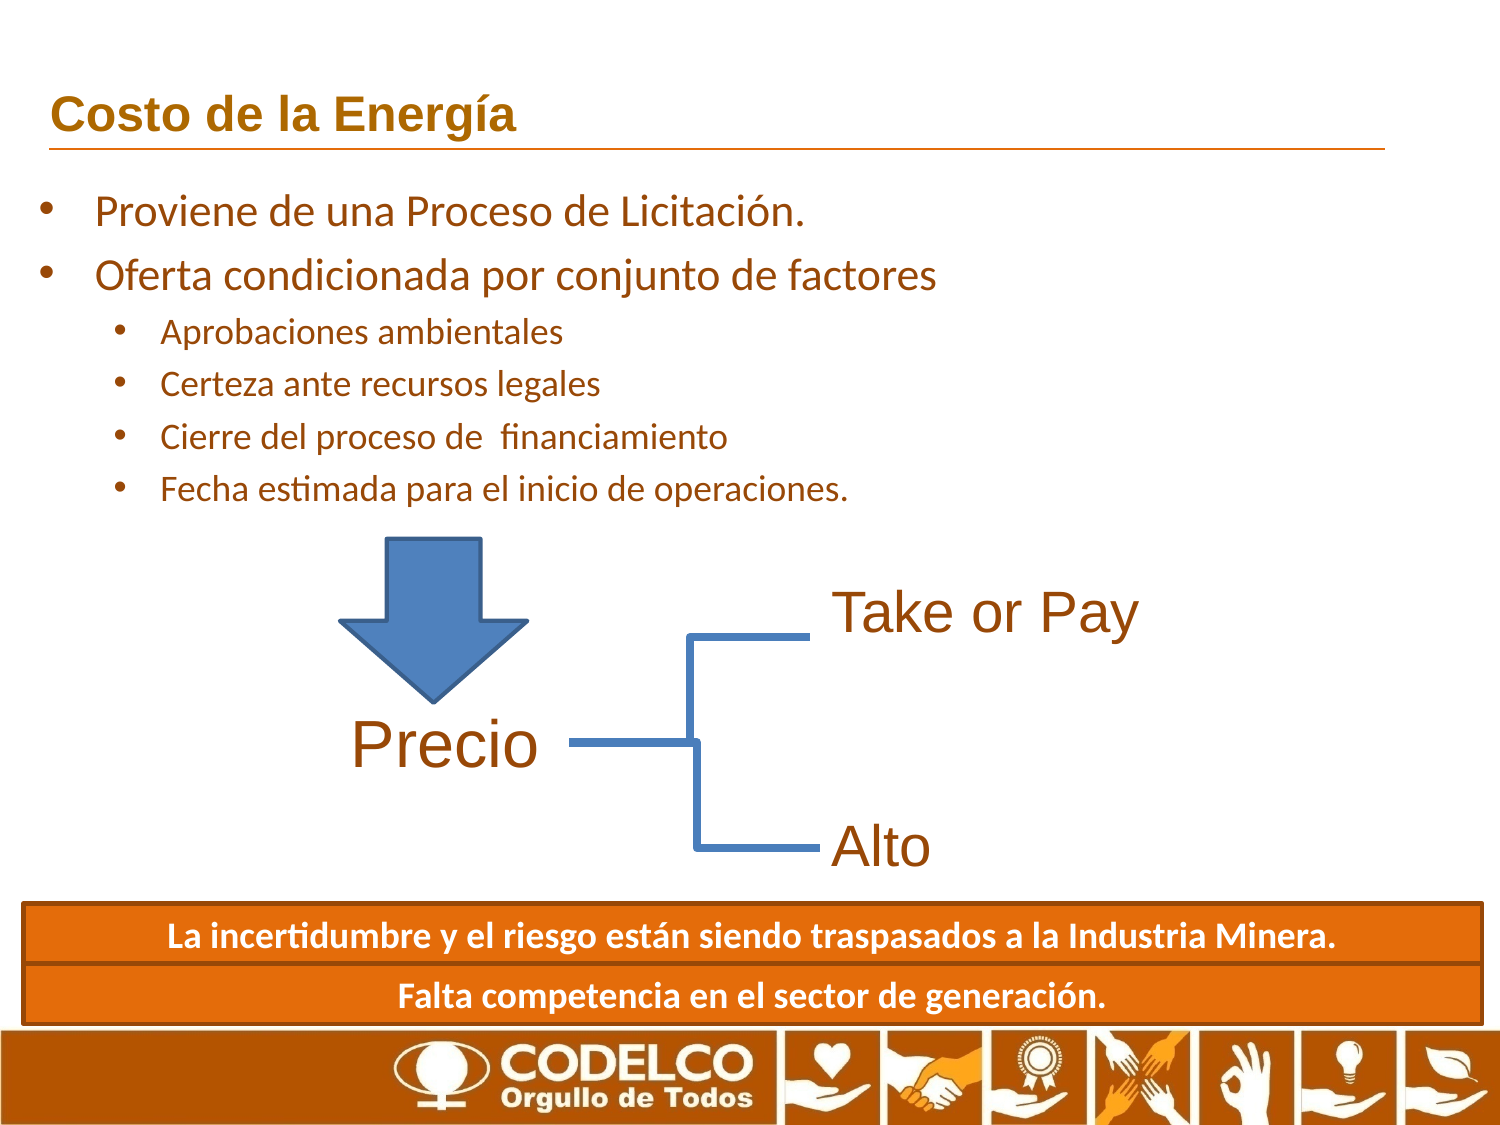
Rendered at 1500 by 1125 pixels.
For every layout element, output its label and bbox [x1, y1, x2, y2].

picture [0, 0, 1500, 1125]
text_box [573, 742, 821, 849]
text_box [569, 636, 811, 743]
